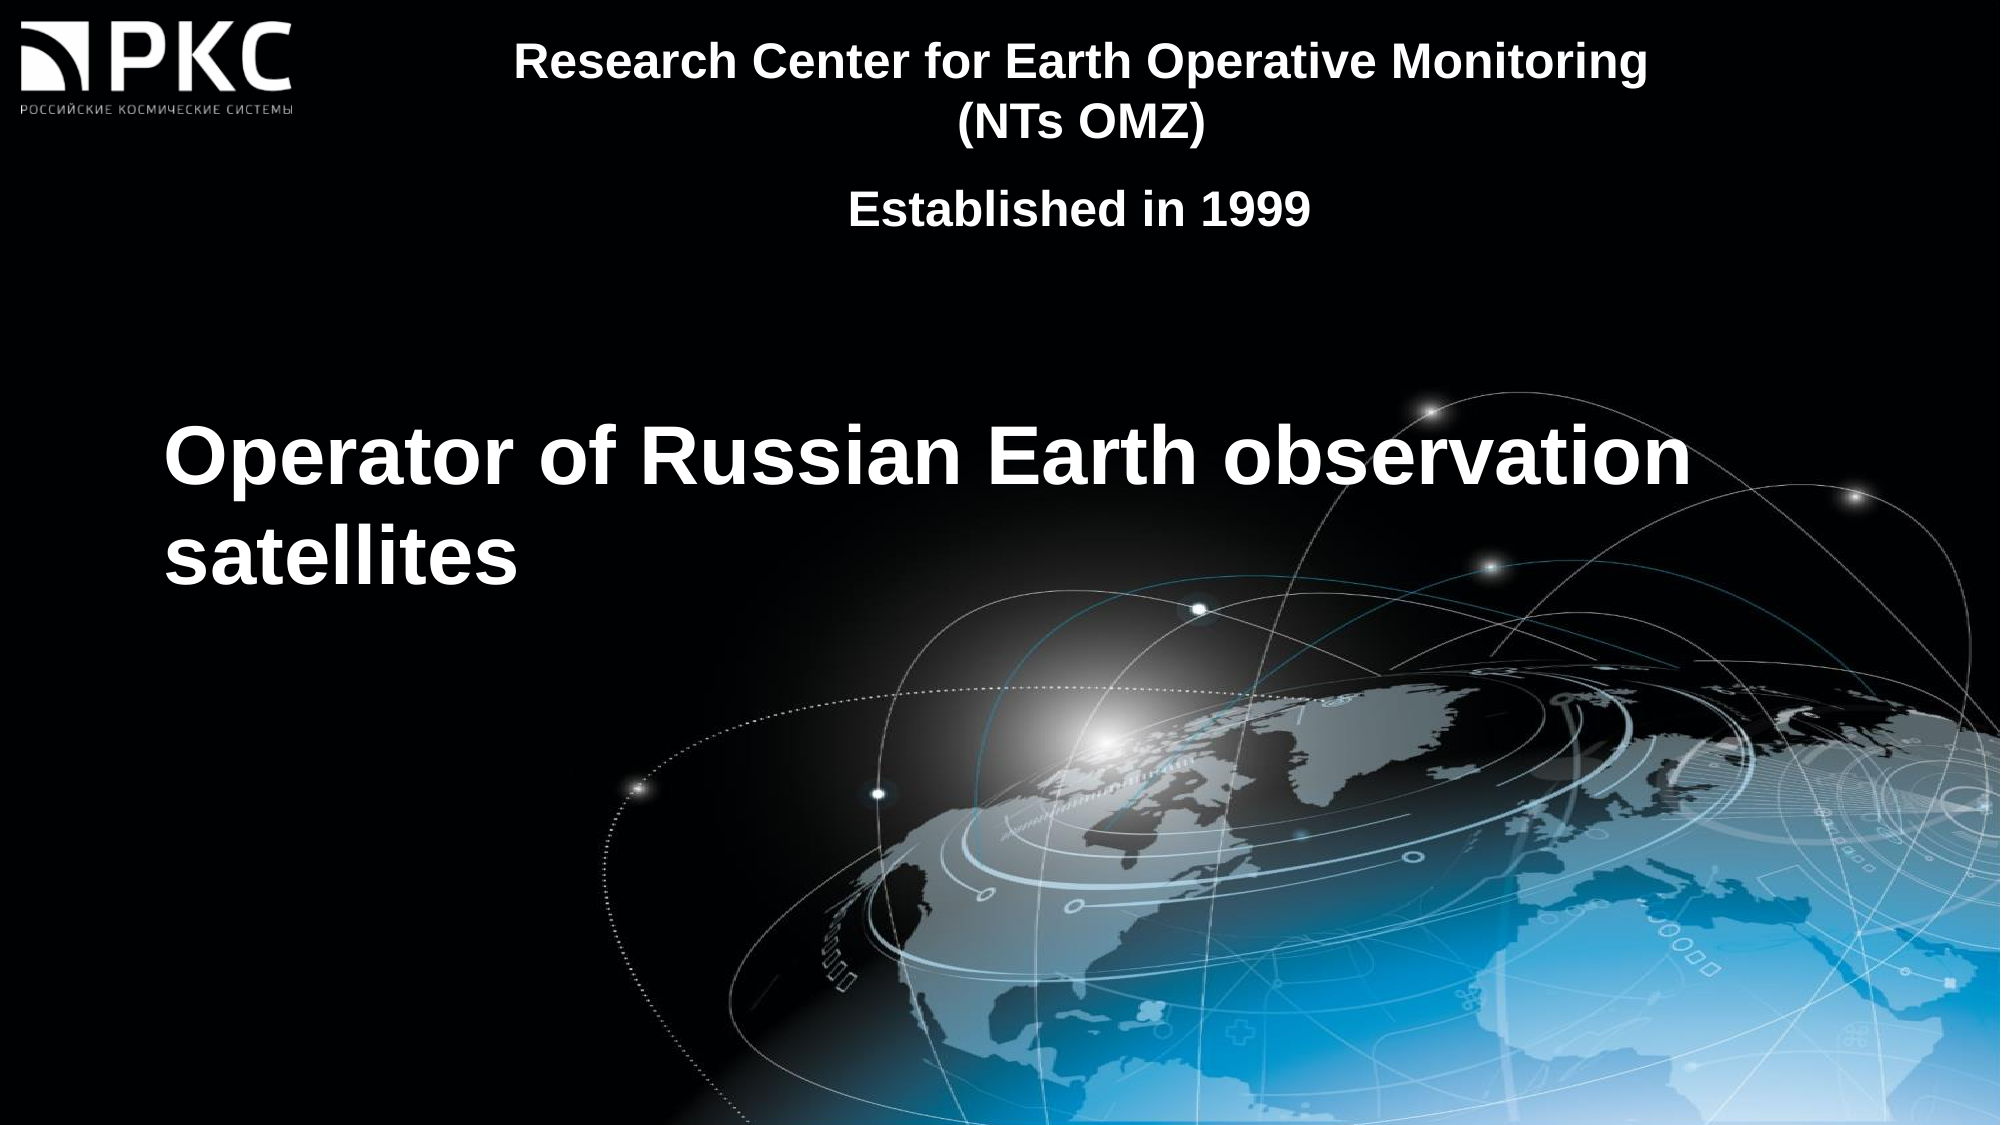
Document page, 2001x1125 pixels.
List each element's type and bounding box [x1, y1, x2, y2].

text_box [0, 0, 2000, 1125]
